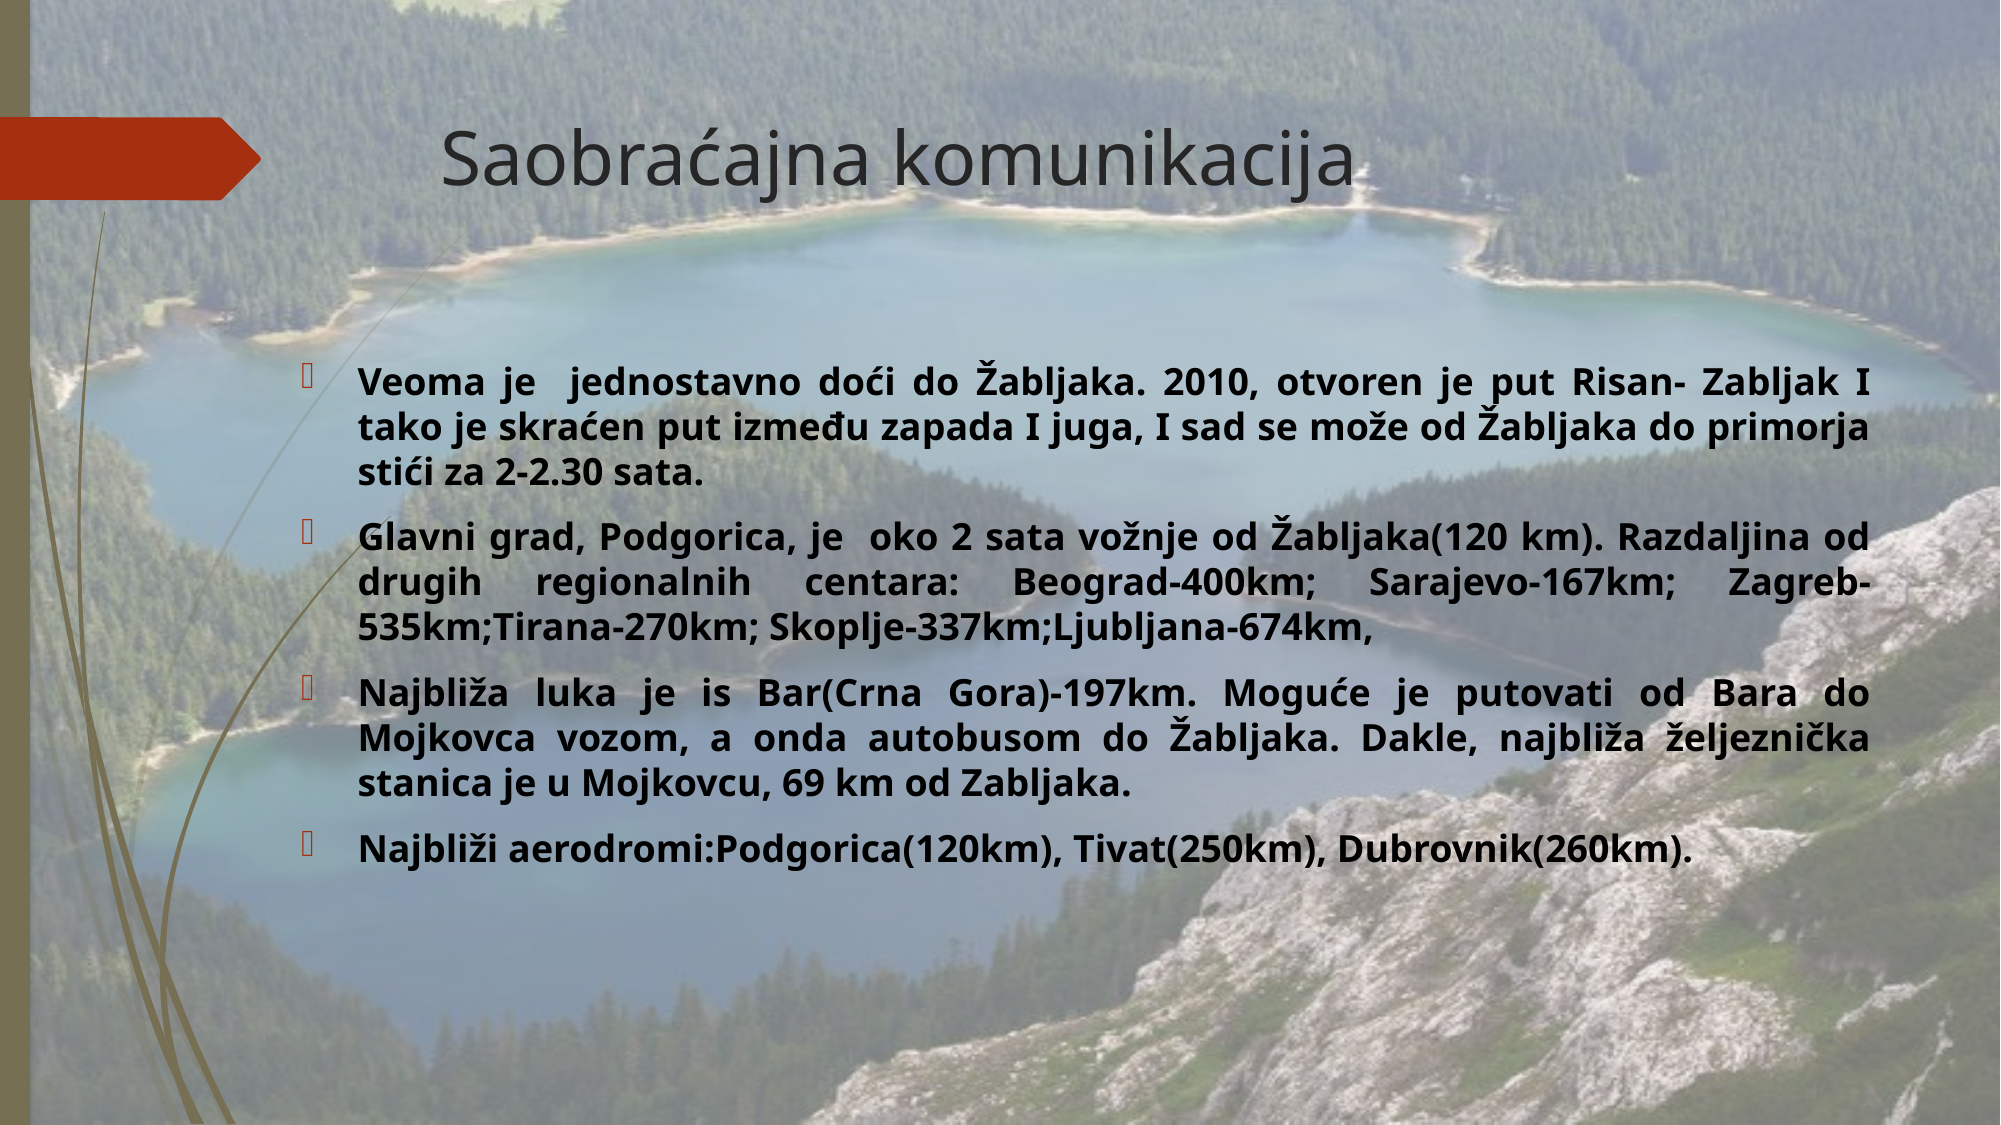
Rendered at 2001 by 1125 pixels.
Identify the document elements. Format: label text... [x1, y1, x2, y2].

list Veoma je jednostavno doći do Žabljaka. 2010, otvoren je put Risan- Zabljak I tako je skraćen put između zapada I juga, I sad se može od Žabljaka do primorja stići za 2-2.30 sata. Glavni grad, Podgorica, je oko 2 sata vožnje od Žabljaka(120 km). Razdaljina od drugih regionalnih centara: Beograd-400km; Sarajevo-167km; Zagreb-535km;Tirana-270km; Skoplje-337km;Ljubljana-674km, Najbliža luka je is Bar(Crna Gora)-197km. Moguće je putovati od Bara do Mojkovca vozom, a onda autobusom do Žabljaka. Dakle, najbliža željeznička stanica je u Mojkovcu, 69 km od Zabljaka. Najbliži aerodromi:Podgorica(120km), Tivat(250km), Dubrovnik(260km). [286, 350, 1888, 970]
title Saobraćajna komunikacija [425, 102, 1888, 313]
